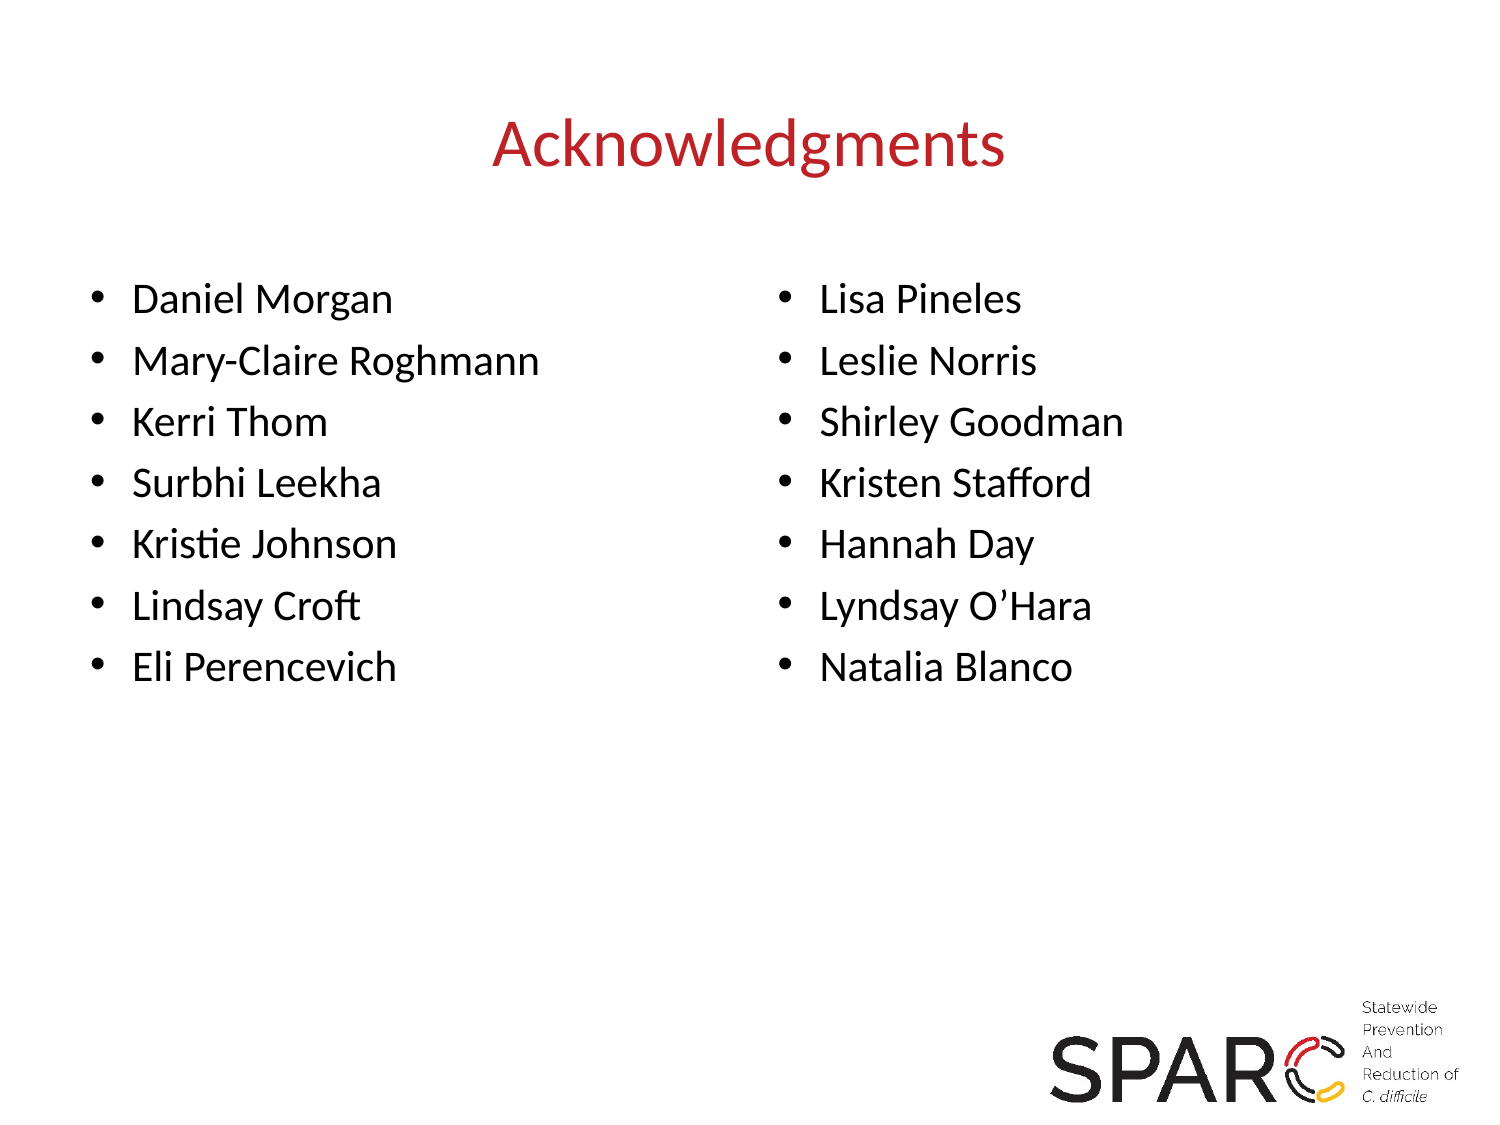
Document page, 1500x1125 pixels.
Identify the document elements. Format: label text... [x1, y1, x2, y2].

list Daniel Morgan Mary-Claire Roghmann Kerri Thom Surbhi Leekha Kristie Johnson Lindsay Croft Eli Perencevich [75, 262, 738, 1005]
title Acknowledgments [75, 45, 1425, 233]
list Lisa Pineles Leslie Norris Shirley Goodman Kristen Stafford Hannah Day Lyndsay O’Hara Natalia Blanco [762, 262, 1425, 1005]
picture [1050, 946, 1459, 1103]
